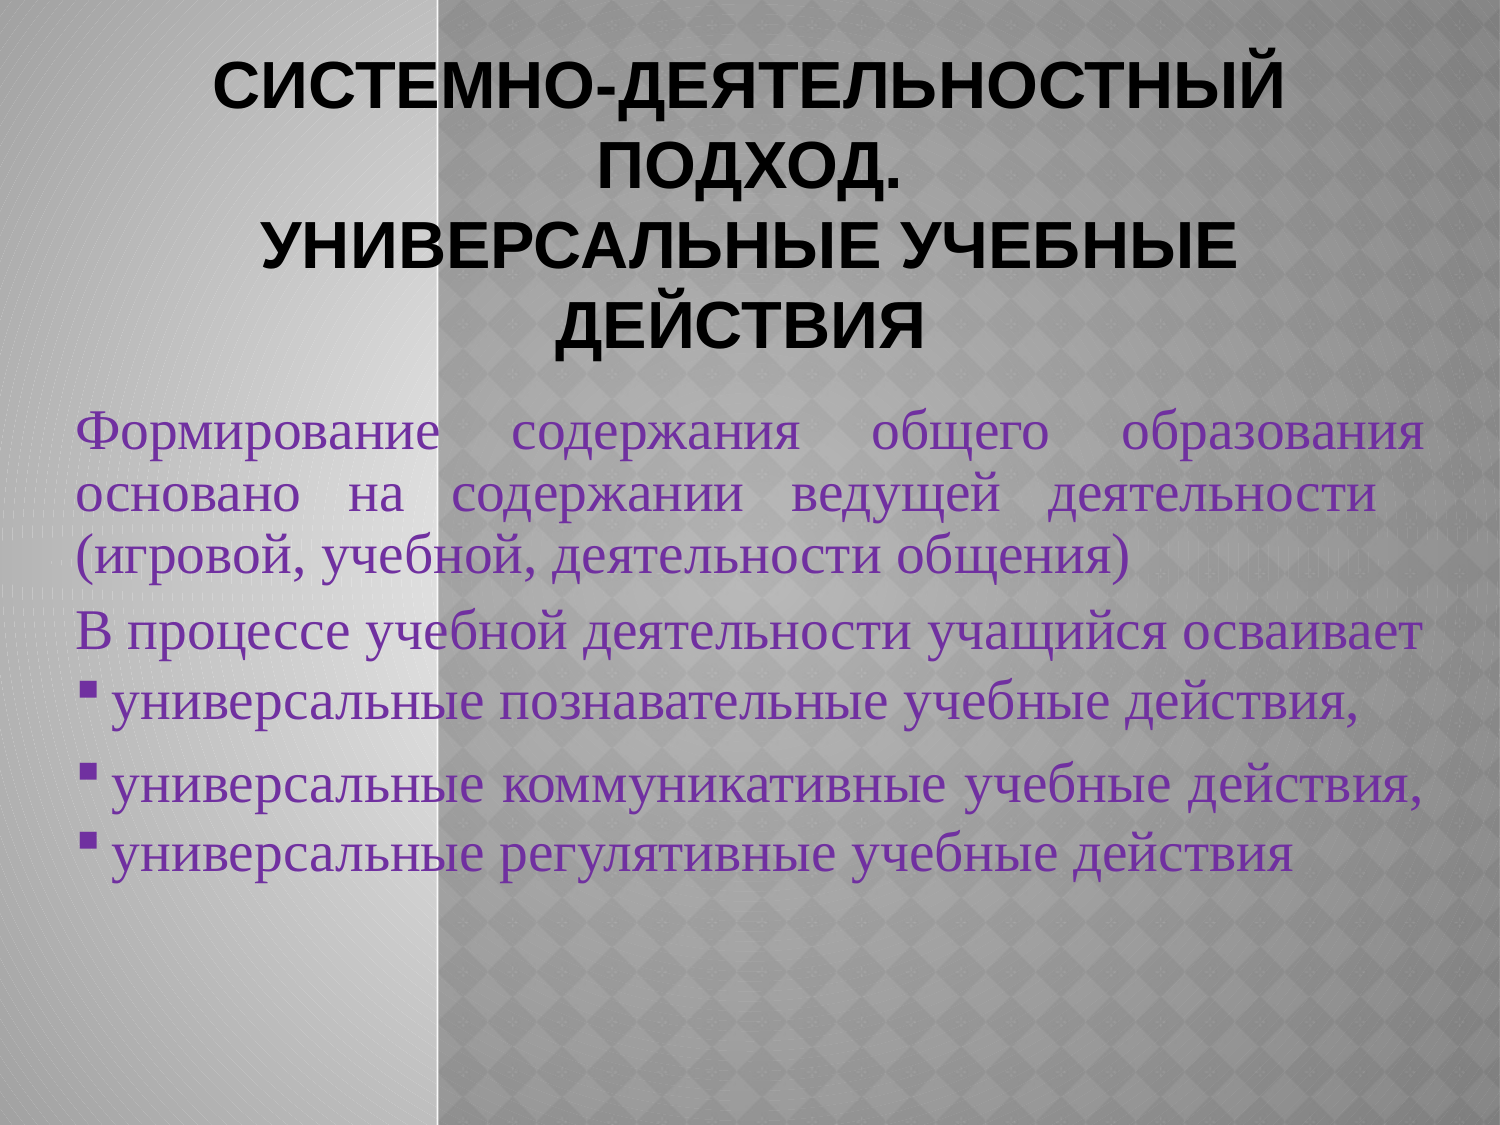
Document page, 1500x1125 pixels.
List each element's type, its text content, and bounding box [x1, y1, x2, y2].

title СИСТЕМНО-ДЕЯТЕЛЬНОСТНЫЙ ПОДХОД. УНИВЕРСАЛЬНЫЕ УЧЕБНЫЕ ДЕЙСТВИЯ [75, 36, 1425, 318]
list Формирование содержания общего образования основано на содержании ведущей деятельности (игровой, учебной, деятельности общения) В процессе учебной деятельности учащийся осваивает универсальные познавательные учебные действия, универсальные коммуникативные учебные действия, универсальные регулятивные учебные действия [75, 399, 1425, 1068]
